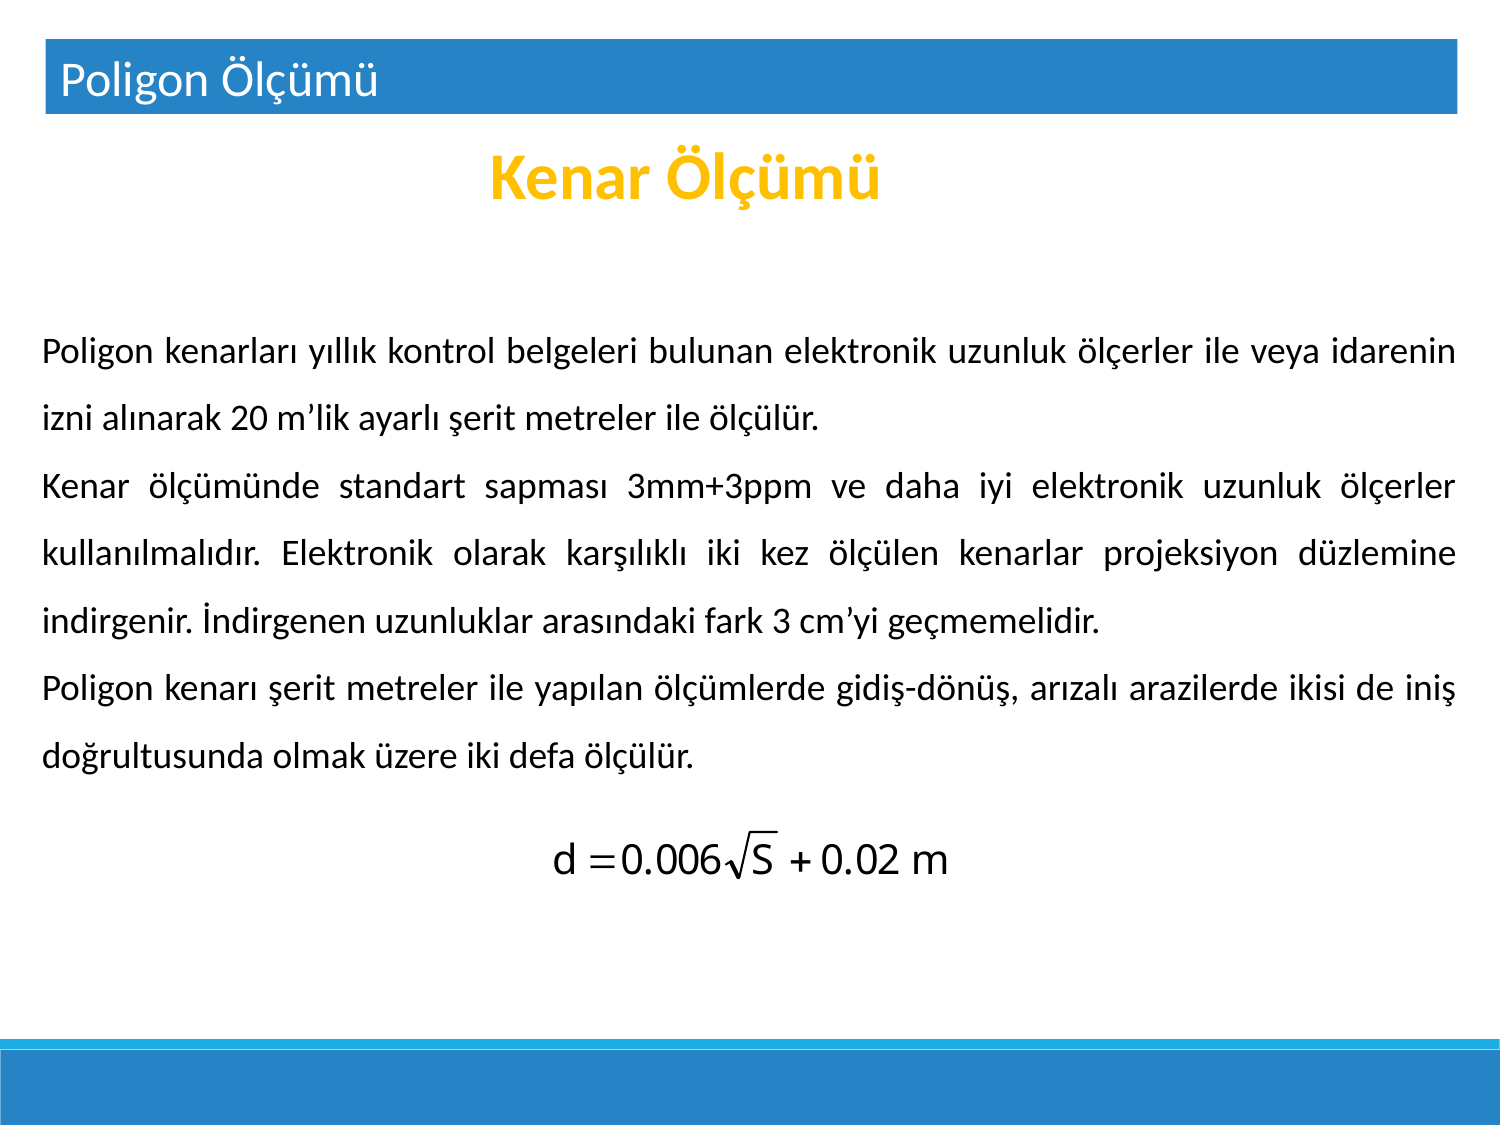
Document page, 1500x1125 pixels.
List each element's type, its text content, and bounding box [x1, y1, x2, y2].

text_box Poligon Ölçümü [45, 39, 1458, 114]
text_box Poligon kenarları yıllık kontrol belgeleri bulunan elektronik uzunluk ölçerler ile veya idarenin izni alınarak 20 m’lik ayarlı şerit metreler ile ölçülür. Kenar ölçümünde standart sapması 3mm+3ppm ve daha iyi elektronik uzunluk ölçerler kullanılmalıdır. Elektronik olarak karşılıklı iki kez ölçülen kenarlar projeksiyon düzlemine indirgenir. İndirgenen uzunluklar arasındaki fark 3 cm’yi geçmemelidir. Poligon kenarı şerit metreler ile yapılan ölçümlerde gidiş-dönüş, arızalı arazilerde ikisi de iniş doğrultusunda olmak üzere iki defa ölçülür. [26, 295, 1473, 784]
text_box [544, 819, 956, 896]
text_box Kenar Ölçümü [475, 125, 898, 220]
